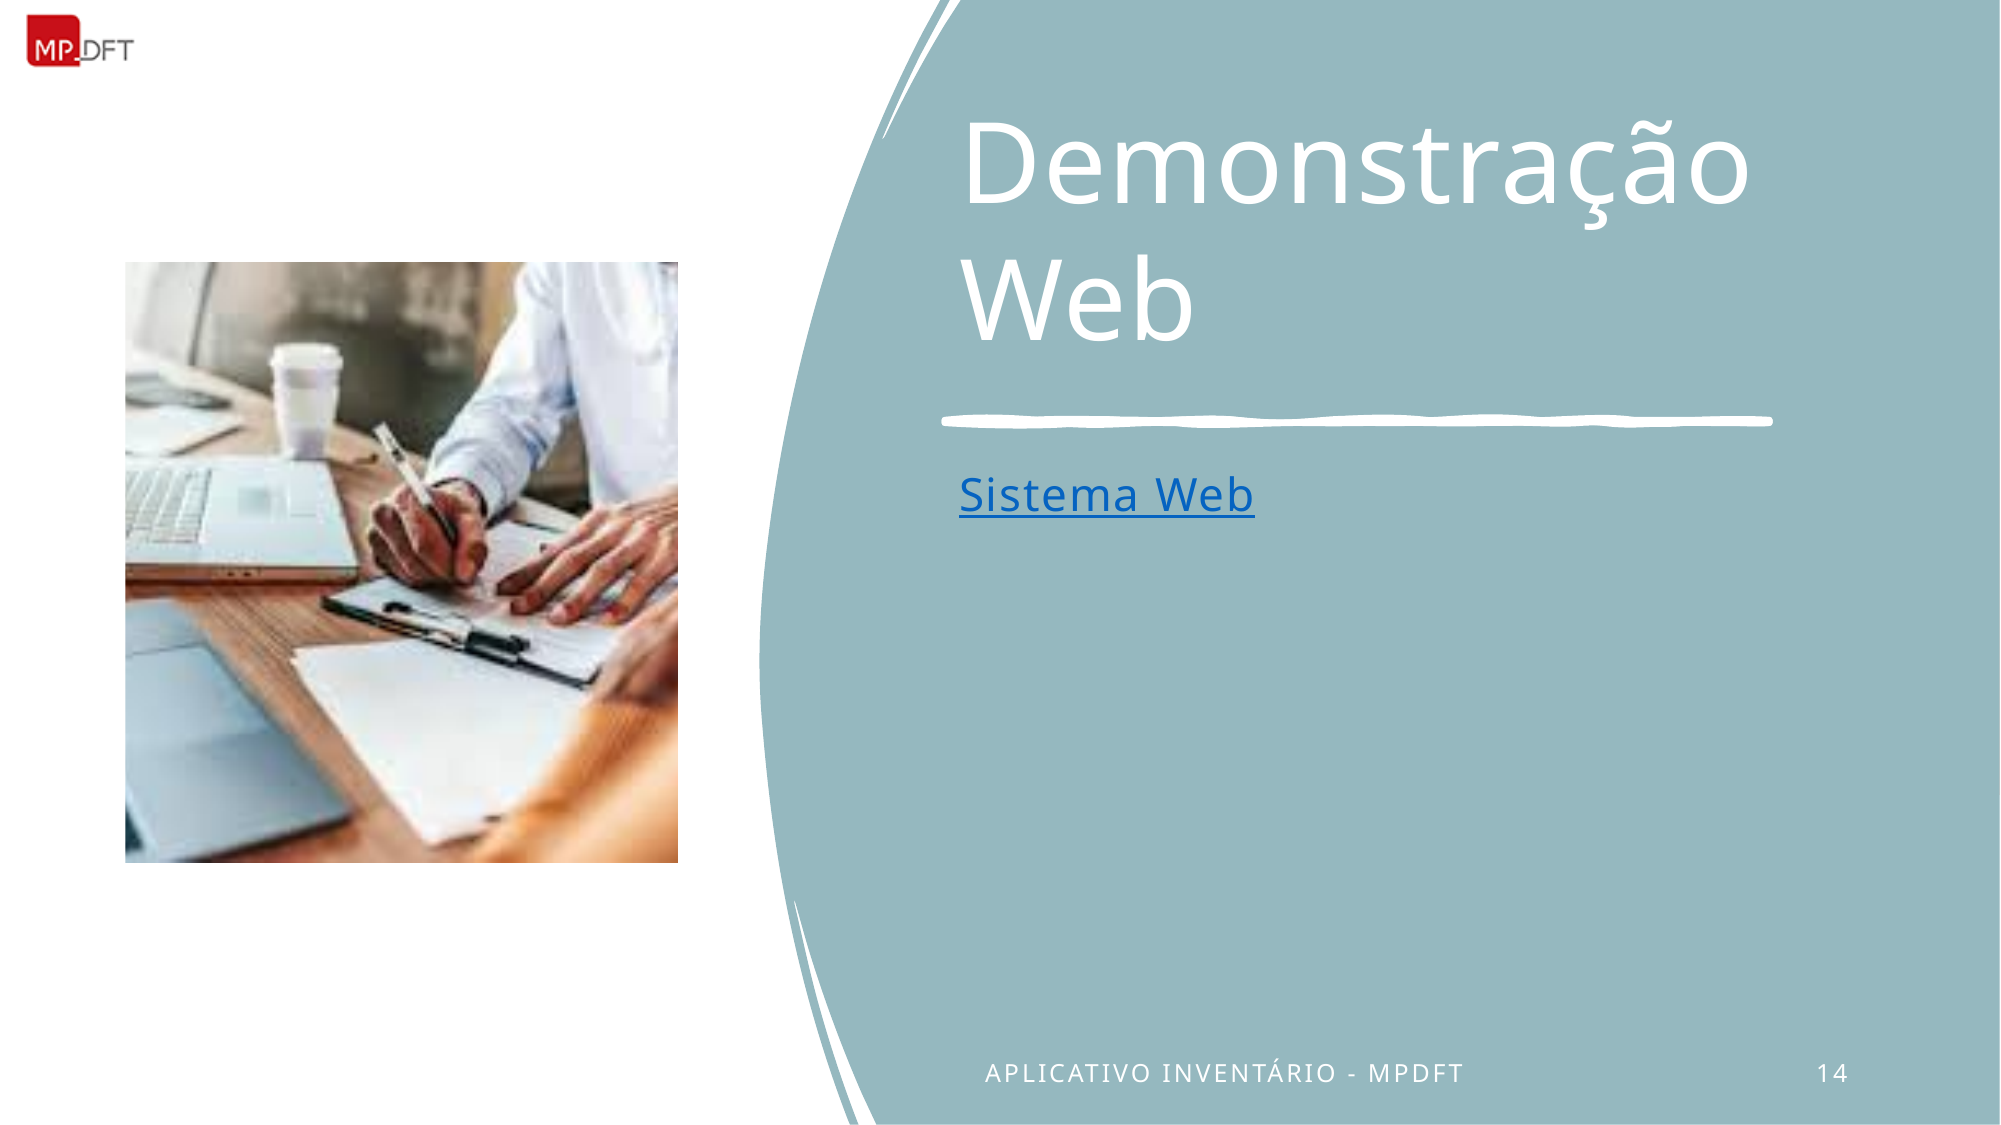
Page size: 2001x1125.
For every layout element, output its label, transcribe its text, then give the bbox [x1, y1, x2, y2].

text_box [0, 0, 939, 1125]
text_box [759, 0, 2000, 1125]
text_box Demonstração Web [944, 74, 1820, 376]
text_box APLICATIVO INVENTÁRIO - MPDFT [970, 1042, 1646, 1103]
text_box Sistema Web [944, 458, 1841, 1020]
text_box [889, 0, 960, 125]
text_box [942, 415, 1772, 428]
text_box 14 [1649, 1042, 1863, 1103]
picture [125, 261, 679, 863]
picture [0, 1, 175, 80]
